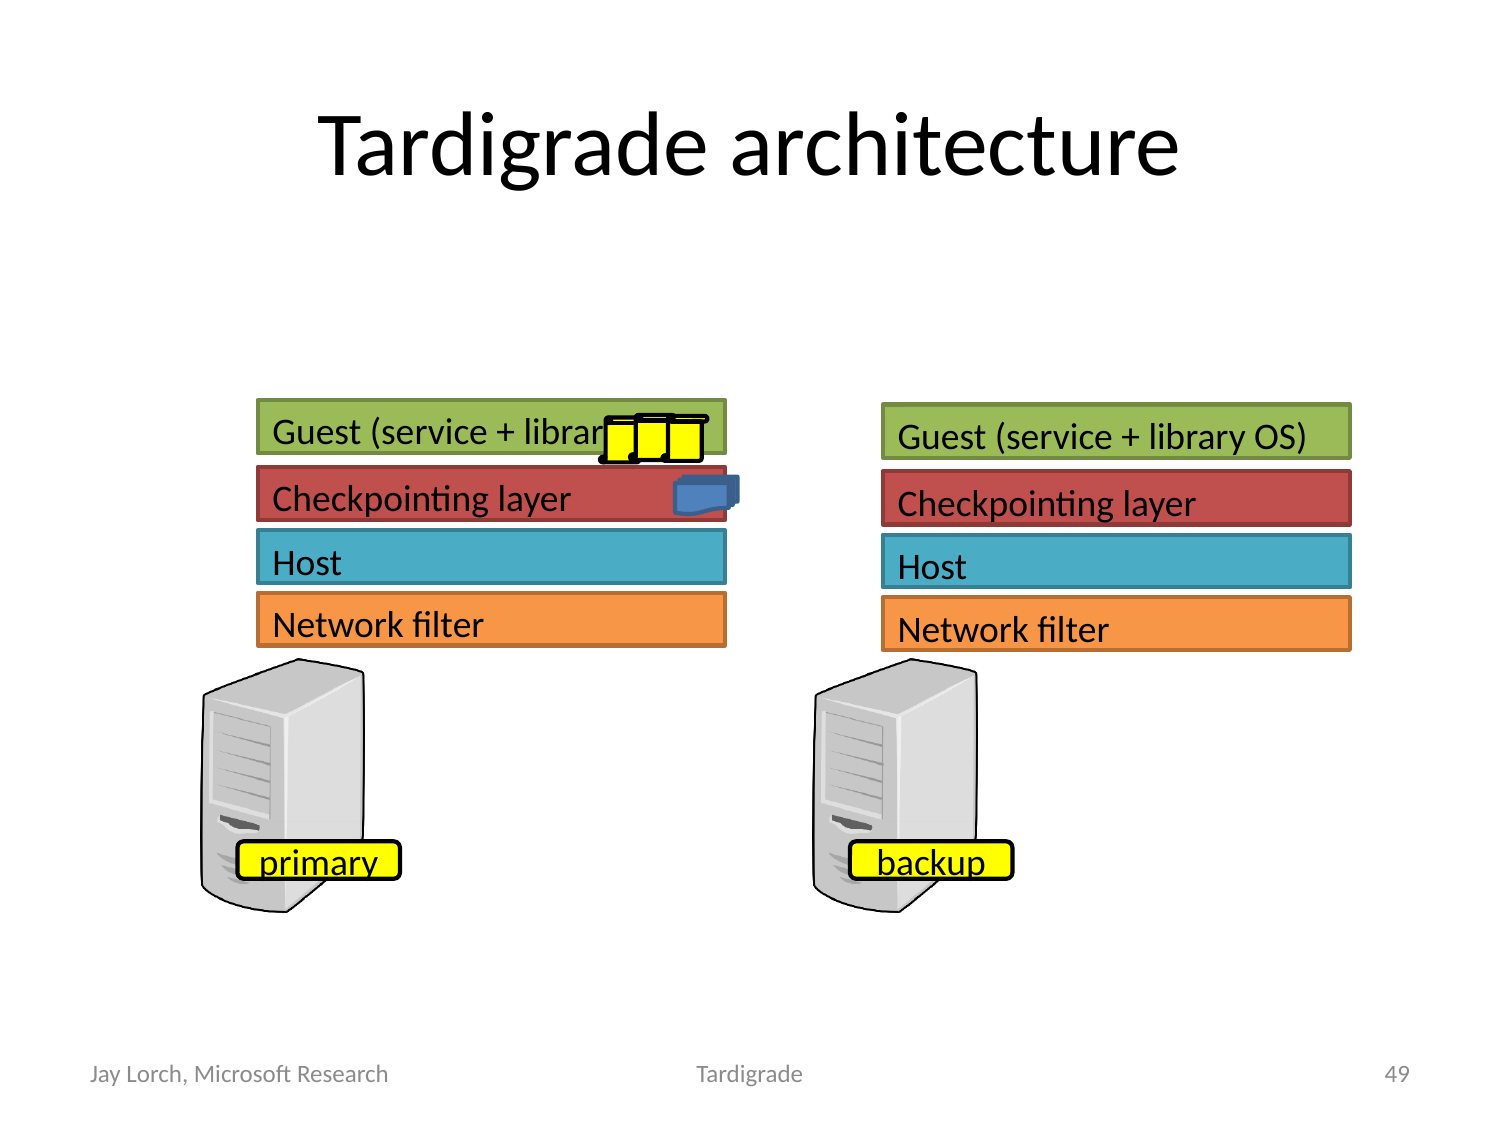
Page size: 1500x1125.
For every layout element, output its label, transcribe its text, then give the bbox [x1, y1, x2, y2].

text_box [597, 415, 640, 465]
text_box Host [256, 528, 727, 585]
footer Tardigrade [512, 1042, 988, 1103]
text_box [672, 474, 740, 517]
text_box Checkpointing layer [256, 465, 727, 522]
text_box Guest (service + library OS) [881, 402, 1352, 460]
slide_number 49 [1074, 1042, 1425, 1103]
text_box [660, 413, 710, 463]
text_box primary [370, 839, 403, 881]
text_box Checkpointing layer [881, 469, 1352, 527]
text_box Network filter [881, 595, 1352, 652]
picture [812, 657, 978, 914]
text_box Guest (service + library OS) [256, 398, 727, 455]
text_box [627, 412, 673, 463]
picture [199, 657, 366, 914]
title Tardigrade architecture [75, 45, 1425, 233]
slide_number Jay Lorch, Microsoft Research [75, 1042, 425, 1103]
text_box Host [881, 533, 1352, 589]
text_box Network filter [256, 591, 727, 648]
text_box backup [982, 839, 1015, 881]
